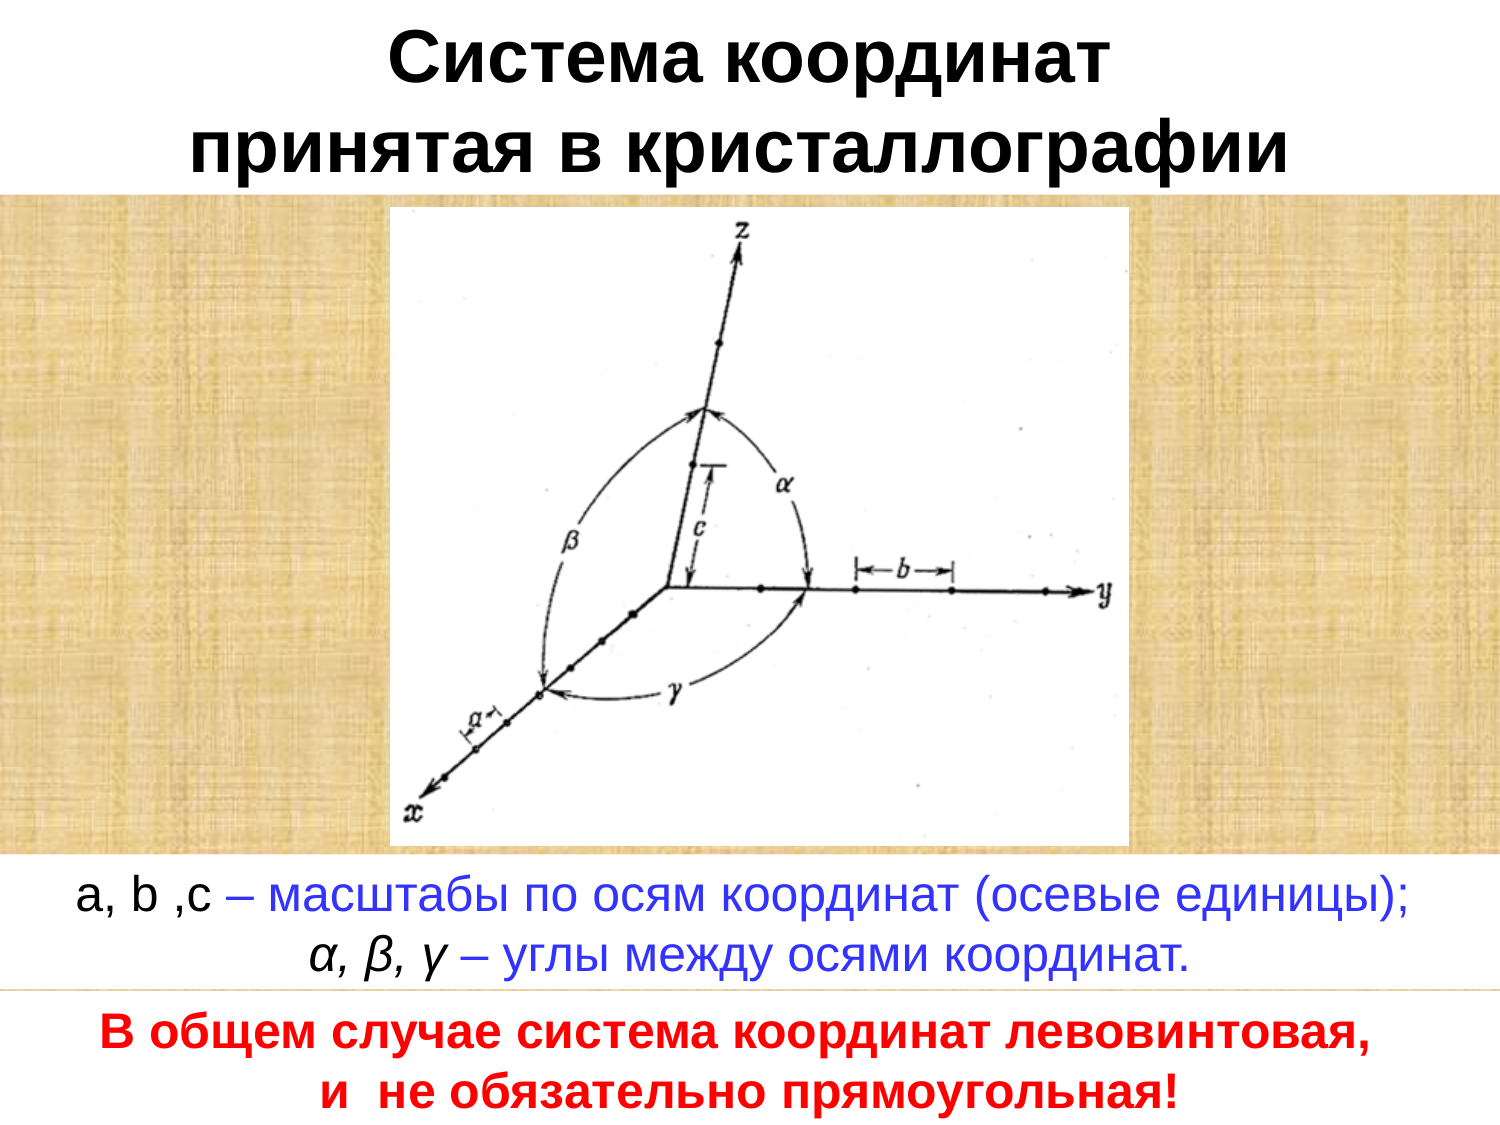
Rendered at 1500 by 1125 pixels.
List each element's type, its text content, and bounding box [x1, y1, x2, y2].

text_box Система координат принятая в кристаллографии [0, 0, 1500, 195]
text_box a, b ,c – масштабы по осям координат (осевые единицы); α, β, γ – углы между осями координат. [0, 854, 1500, 990]
text_box В общем случае система координат левовинтовая, и не обязательно прямоугольная! [0, 990, 1500, 1125]
picture [0, 195, 1500, 854]
